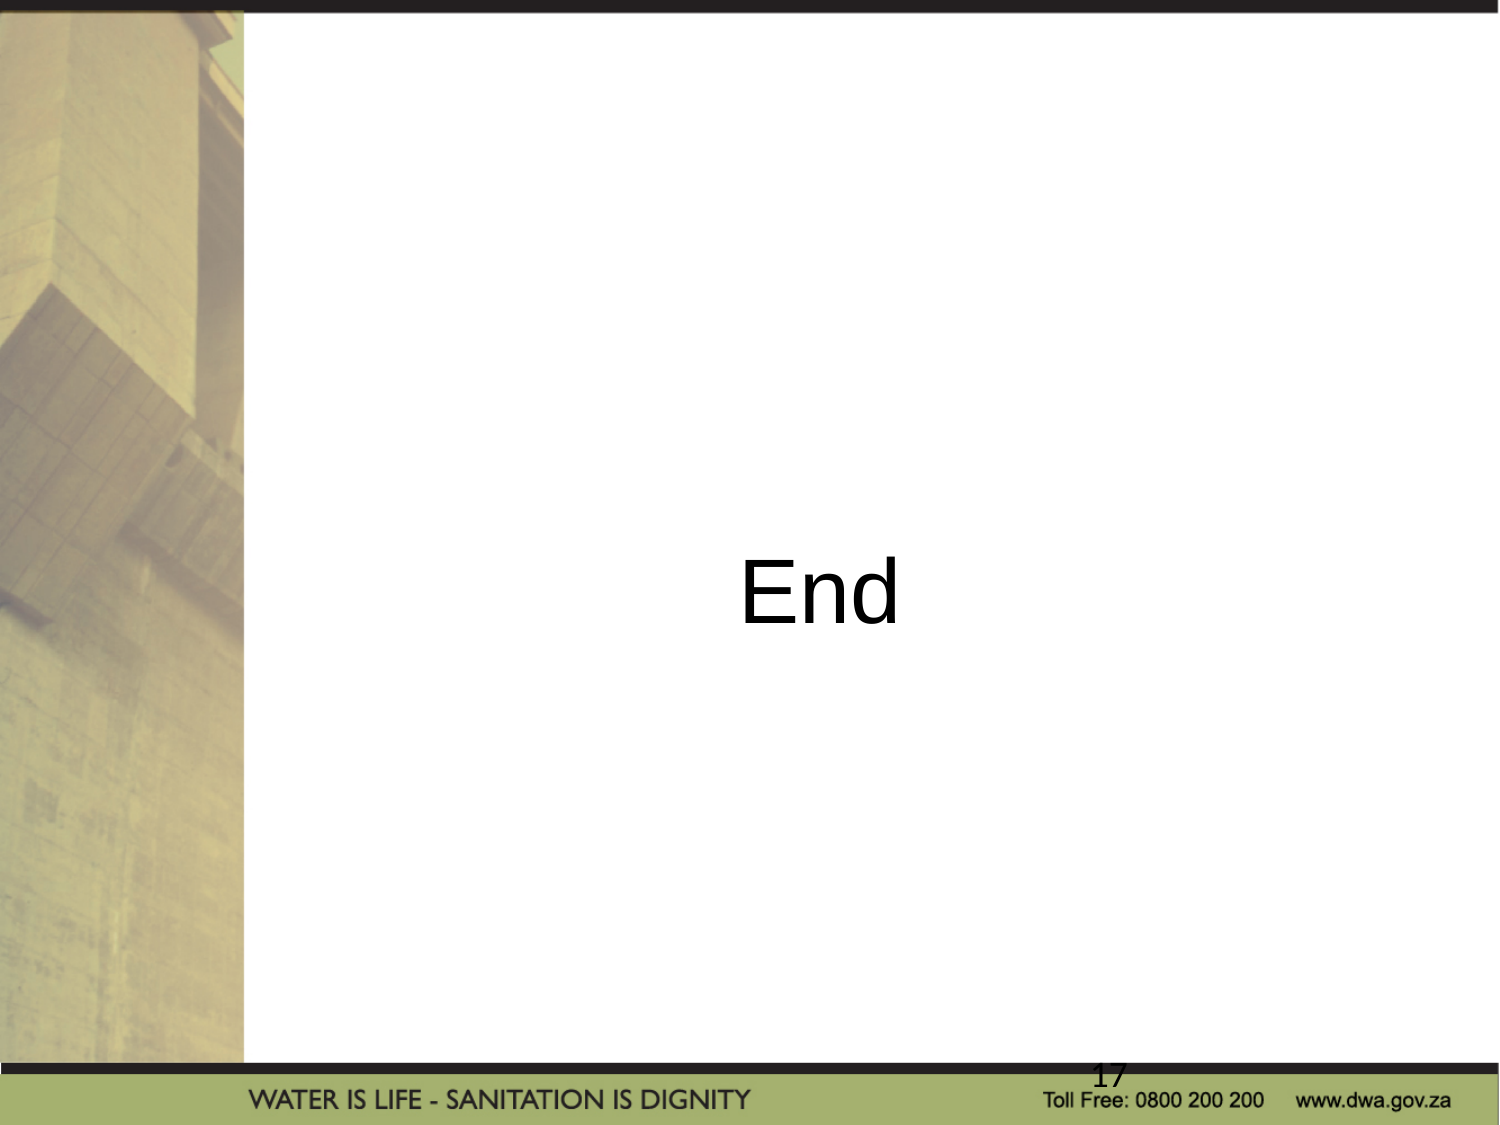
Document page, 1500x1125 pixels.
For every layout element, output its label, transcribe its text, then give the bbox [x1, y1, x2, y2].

text_box End [246, 524, 1394, 667]
slide_number 17 [1074, 1042, 1425, 1103]
picture [0, 0, 1500, 1125]
